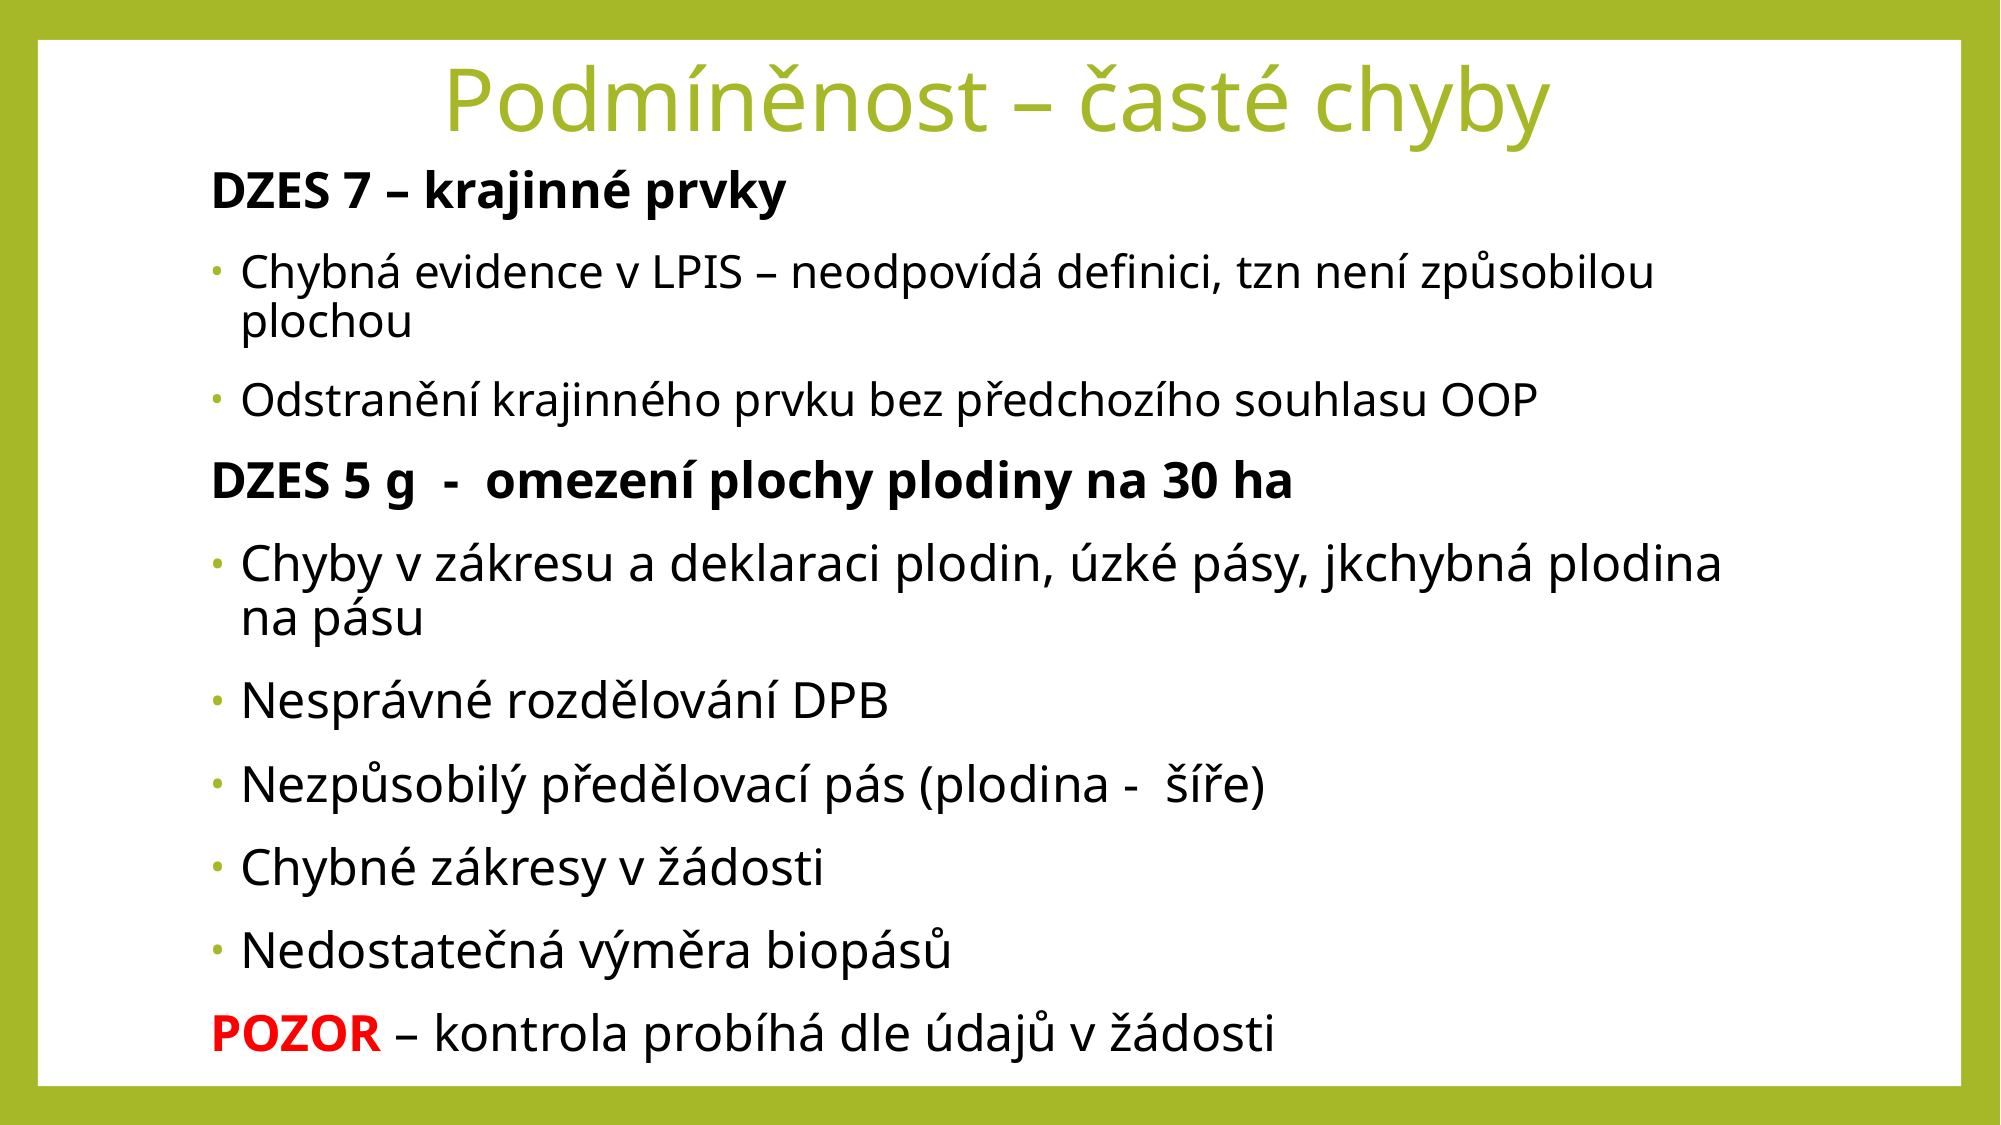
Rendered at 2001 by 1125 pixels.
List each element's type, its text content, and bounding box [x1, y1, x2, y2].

title Podmíněnost – časté chyby [187, 48, 1808, 158]
list DZES 7 – krajinné prvky Chybná evidence v LPIS – neodpovídá definici, tzn není způsobilou plochou Odstranění krajinného prvku bez předchozího souhlasu OOP DZES 5 g - omezení plochy plodiny na 30 ha Chyby v zákresu a deklaraci plodin, úzké pásy, jkchybná plodina na pásu Nesprávné rozdělování DPB Nezpůsobilý předělovací pás (plodina - šíře) Chybné zákresy v žádosti Nedostatečná výměra biopásů POZOR – kontrola probíhá dle údajů v žádosti [187, 158, 1808, 1077]
